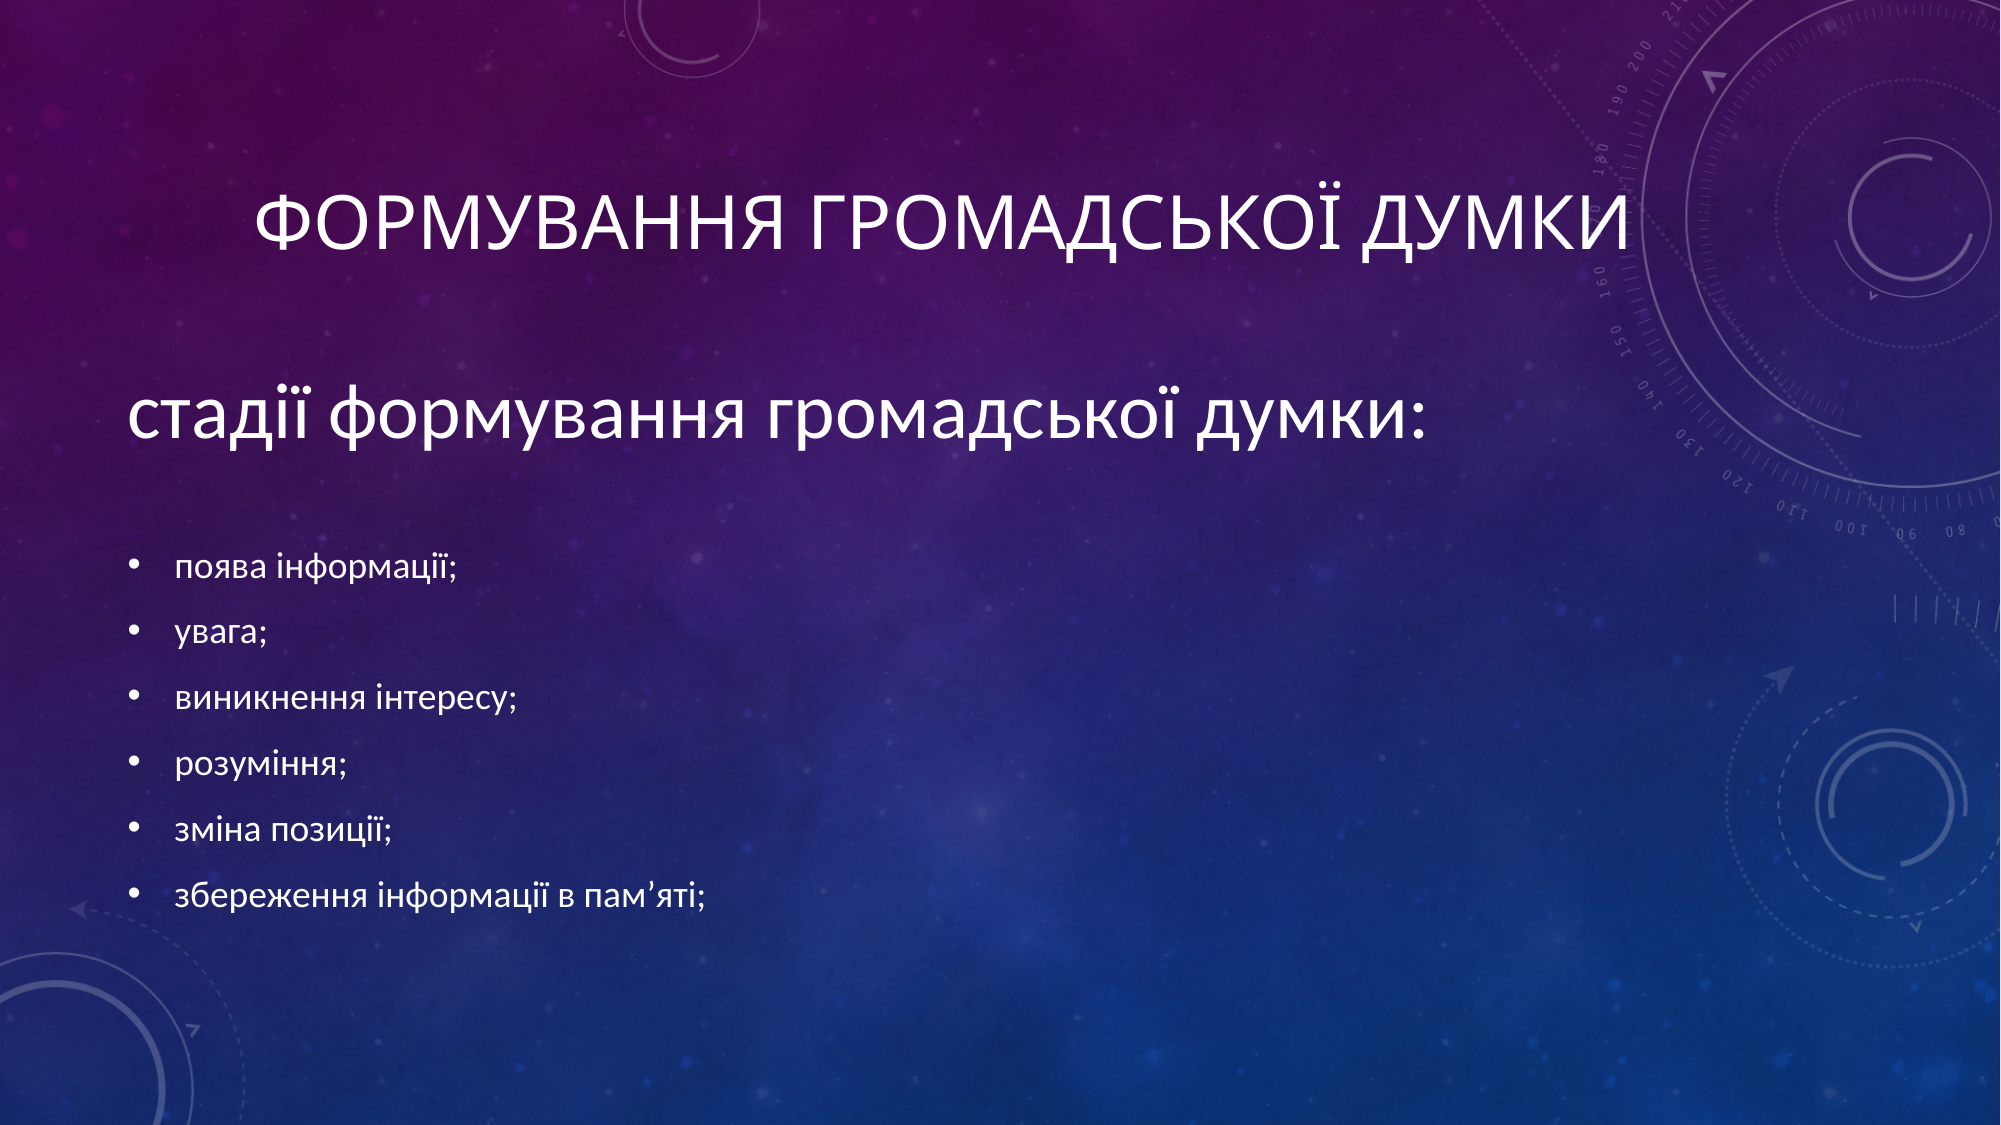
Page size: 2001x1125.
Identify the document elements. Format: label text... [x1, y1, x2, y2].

picture [0, 0, 2001, 1125]
list стадії формування громадської думки: поява інформації; увага; виникнення інтересу; розуміння; зміна позиції; збереження інформації в пам’яті; [112, 351, 1775, 950]
title Формування громадської думки [112, 99, 1775, 339]
